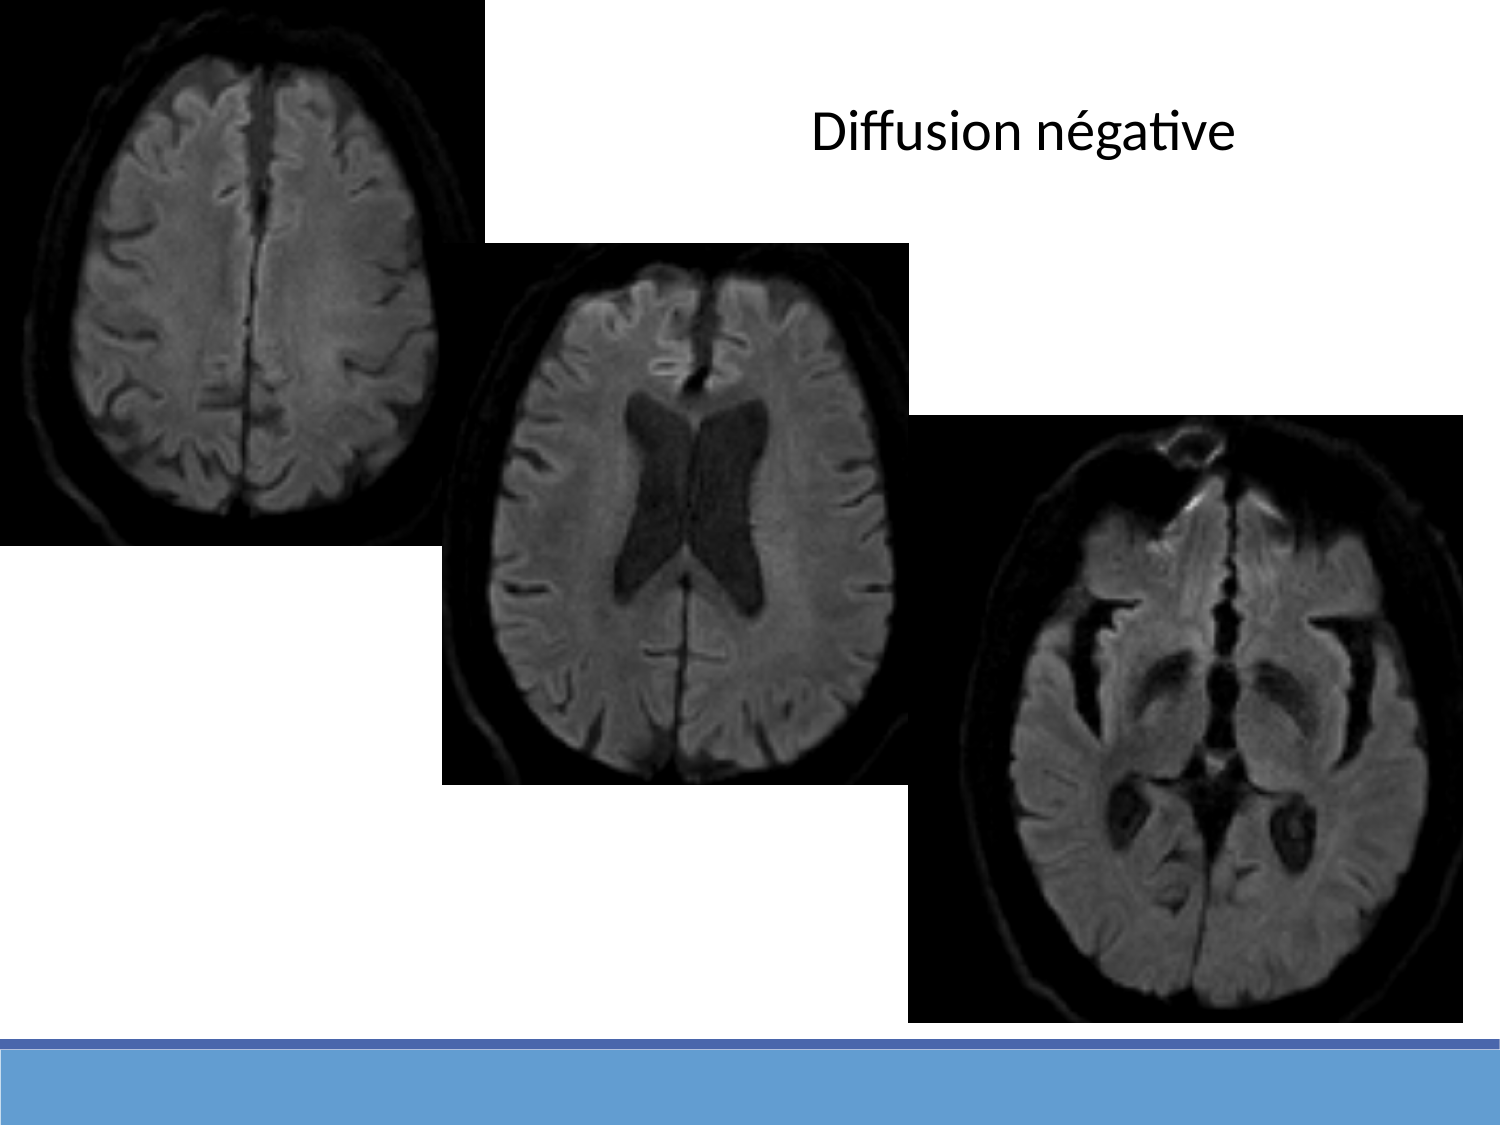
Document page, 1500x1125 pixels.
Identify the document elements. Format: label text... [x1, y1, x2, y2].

picture [0, 0, 1464, 1024]
text_box Diffusion négative [797, 84, 1424, 170]
